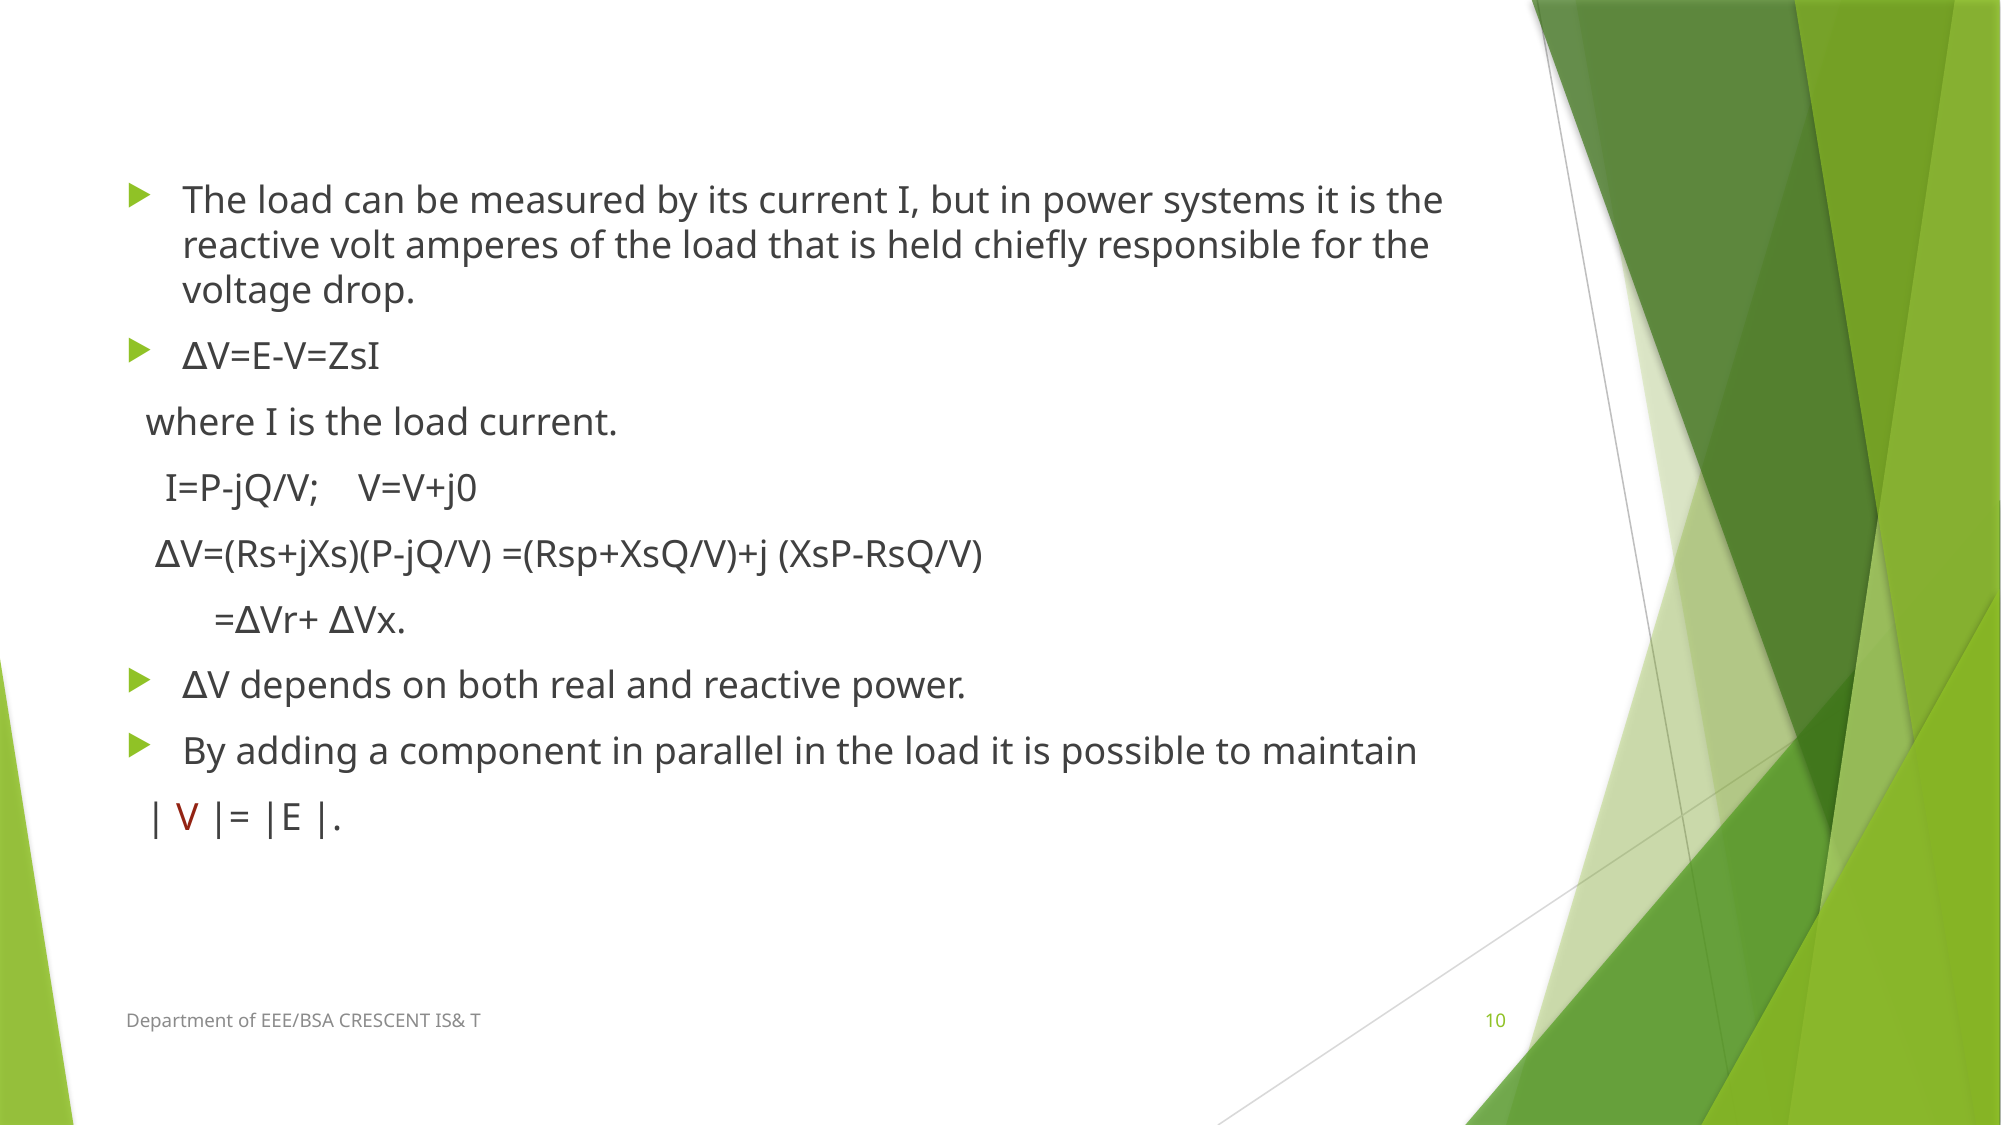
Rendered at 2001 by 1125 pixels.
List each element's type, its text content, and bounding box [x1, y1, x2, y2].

slide_number 10 [1409, 991, 1522, 1051]
footer Department of EEE/BSA CRESCENT IS& T [111, 991, 1145, 1051]
list The load can be measured by its current I, but in power systems it is the reactive volt amperes of the load that is held chiefly responsible for the voltage drop. ∆V=E-V=ZsI where I is the load current. I=P-jQ/V; V=V+j0 ∆V=(Rs+jXs)(P-jQ/V) =(Rsp+XsQ/V)+j (XsP-RsQ/V) =∆Vr+ ∆Vx. ∆V depends on both real and reactive power. By adding a component in parallel in the load it is possible to maintain | V |= |E |. [111, 168, 1522, 991]
